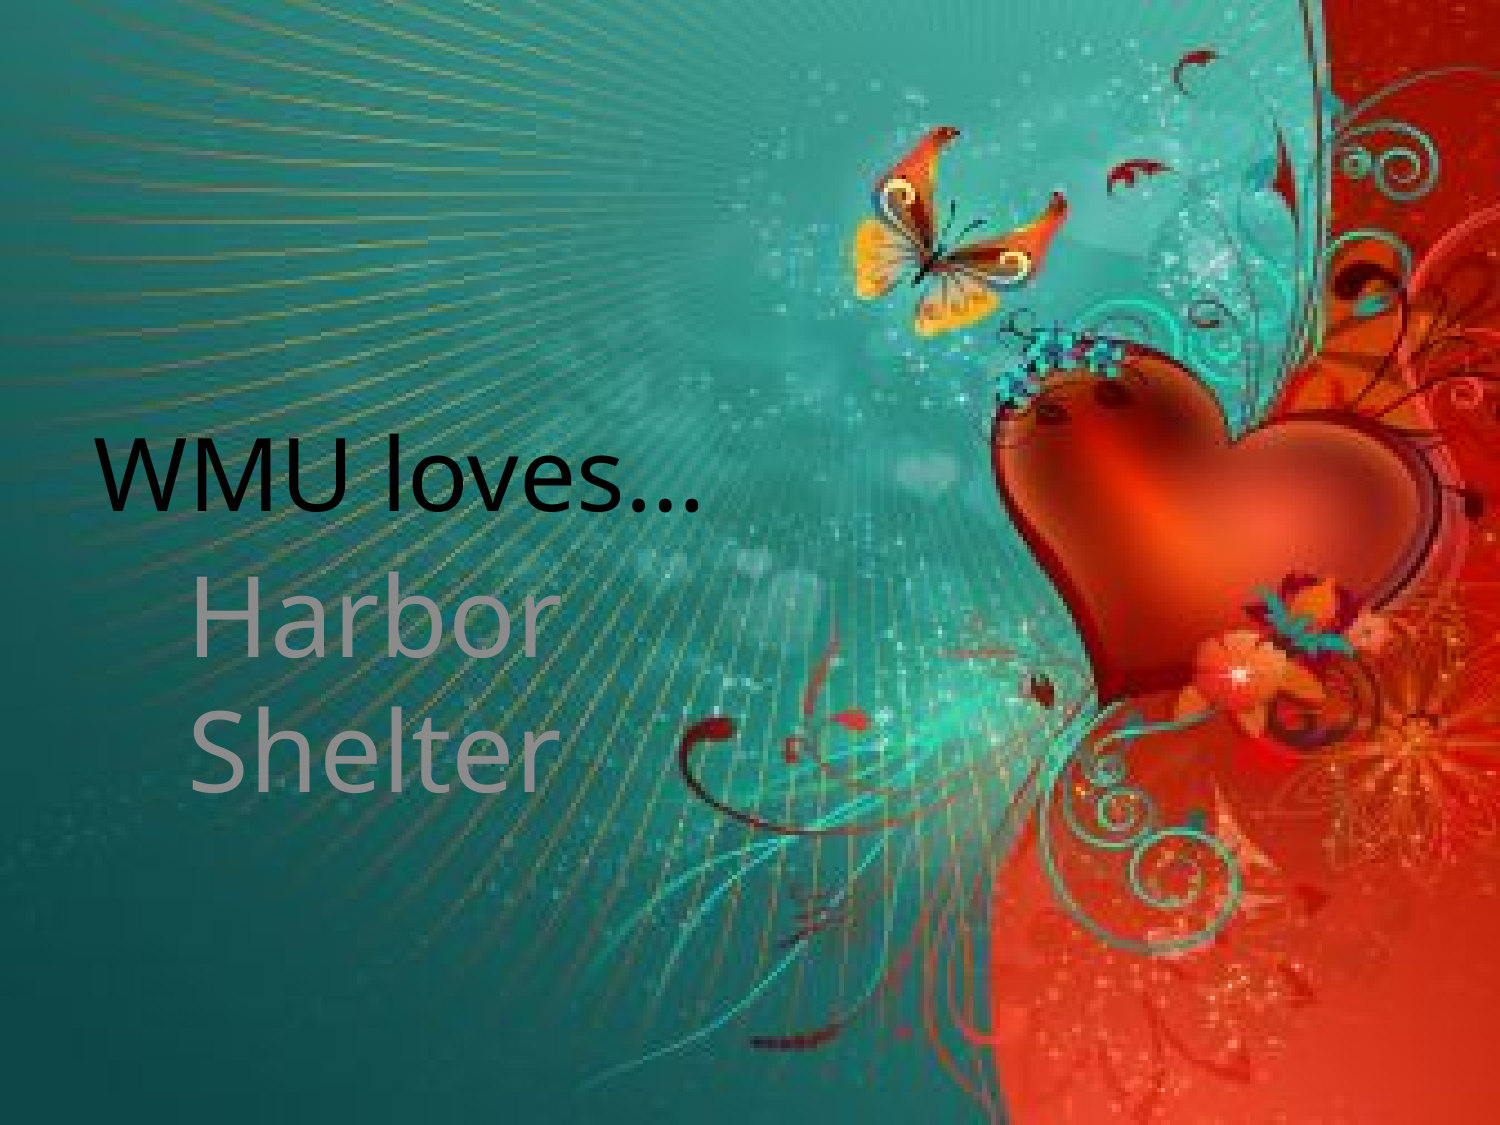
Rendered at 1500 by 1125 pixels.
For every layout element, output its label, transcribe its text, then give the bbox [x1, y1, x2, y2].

picture [0, 0, 1500, 1125]
title WMU loves… [50, 350, 750, 592]
subtitle Harbor Shelter [125, 537, 625, 825]
